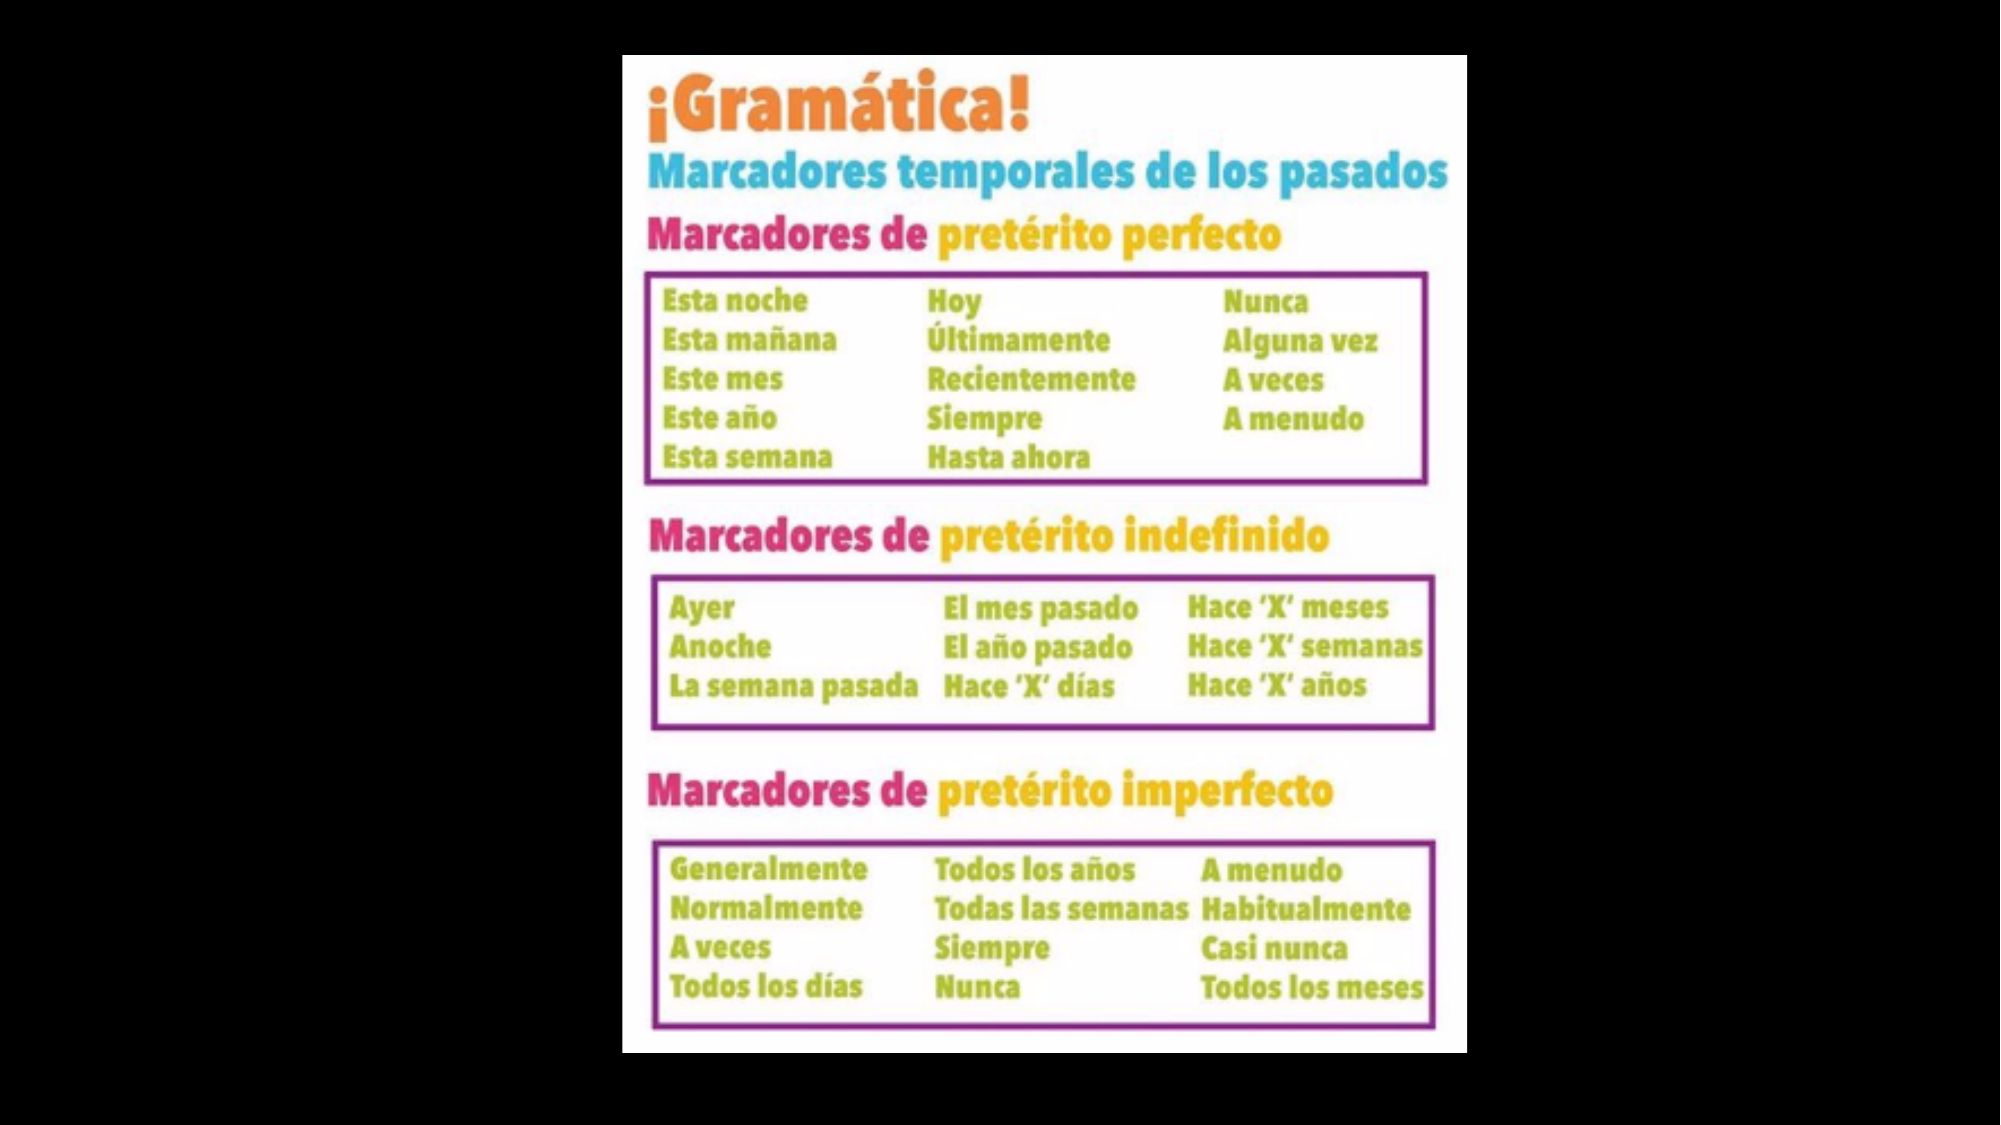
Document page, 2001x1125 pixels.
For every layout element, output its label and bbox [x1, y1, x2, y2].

picture [622, 55, 1468, 1053]
